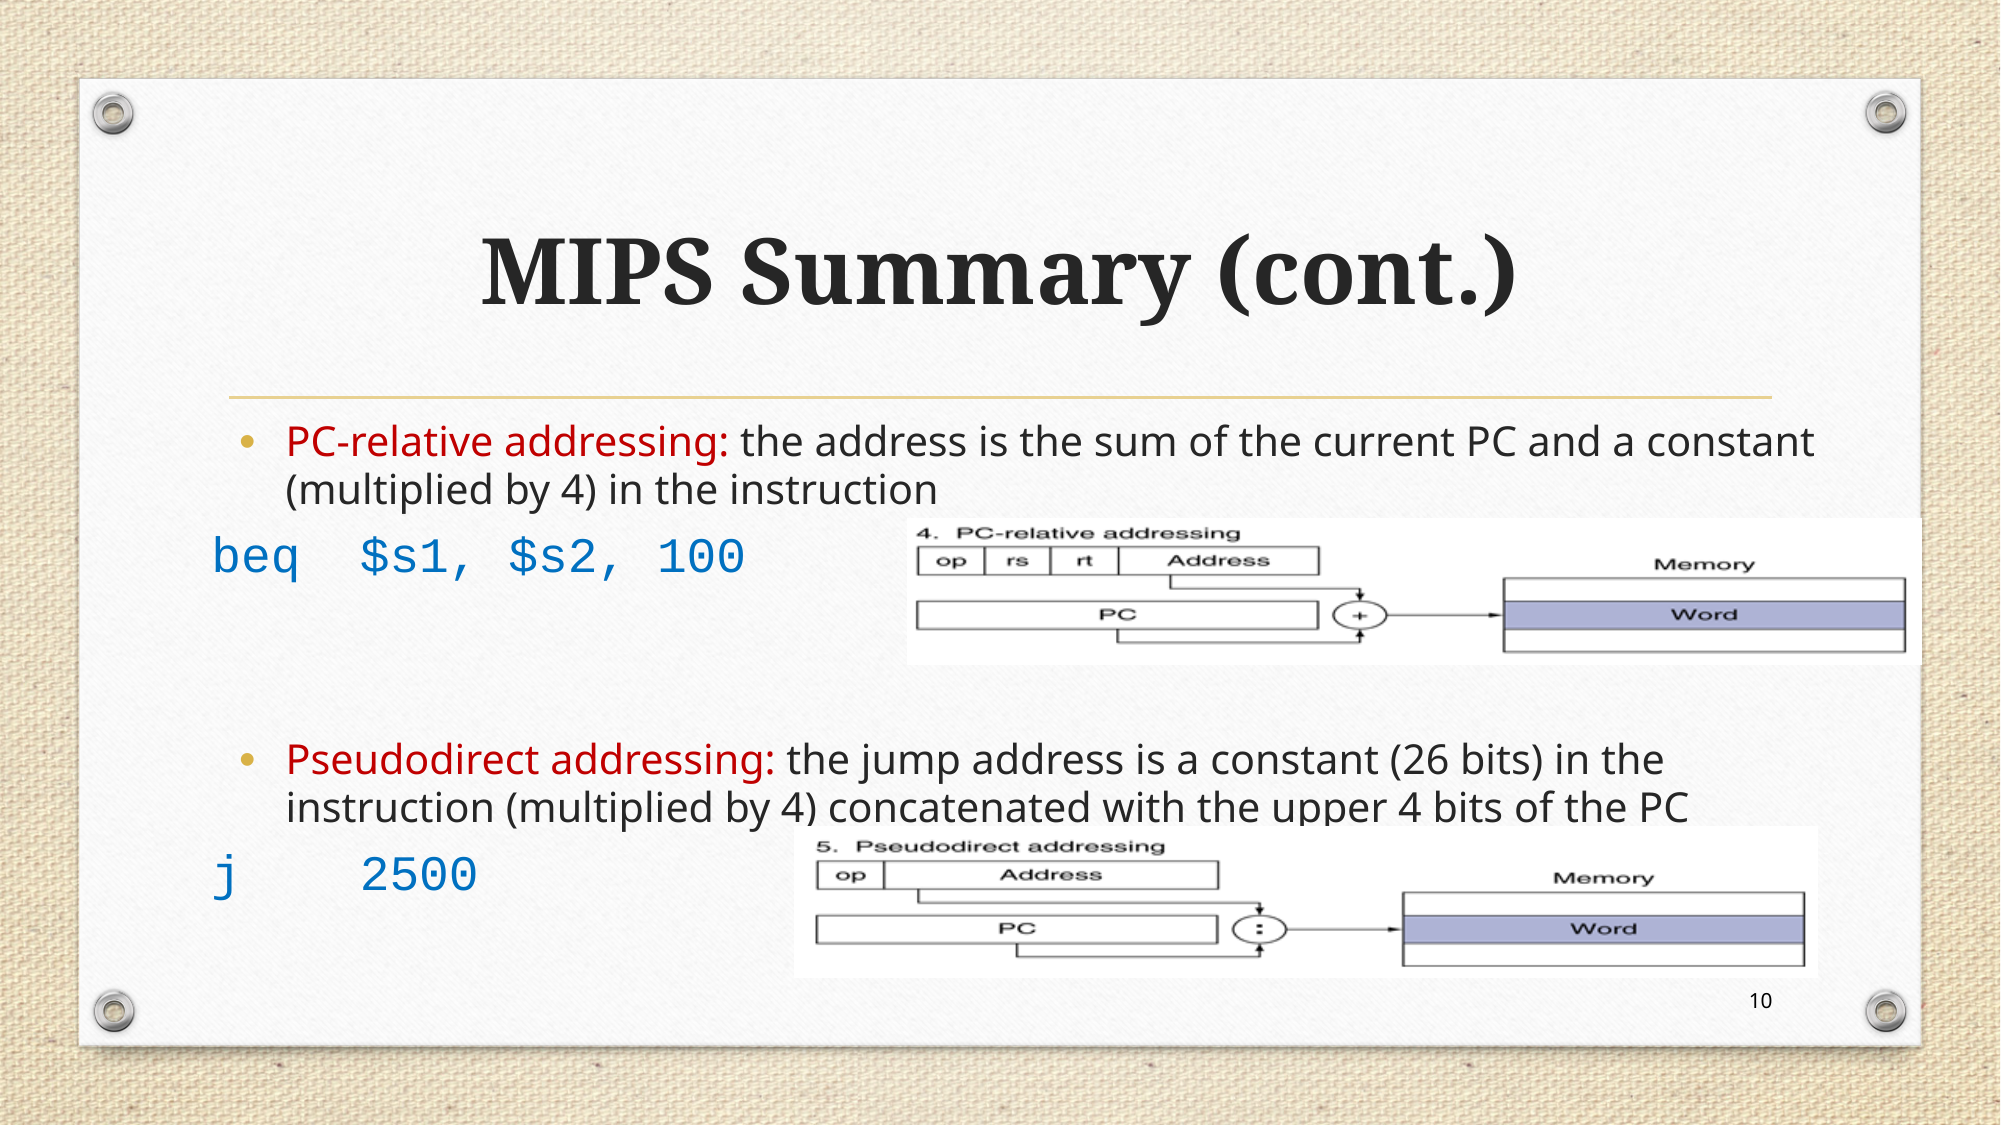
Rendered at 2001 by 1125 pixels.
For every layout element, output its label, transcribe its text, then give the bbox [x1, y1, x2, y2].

picture [0, 0, 2001, 1125]
title MIPS Summary (cont.) [212, 161, 1788, 375]
list PC-relative addressing: the address is the sum of the current PC and a constant (multiplied by 4) in the instruction beq $s1, $s2, 100 Pseudodirect addressing: the jump address is a constant (26 bits) in the instruction (multiplied by 4) concatenated with the upper 4 bits of the PC j 2500 [150, 410, 1867, 1063]
slide_number 10 [1698, 979, 1788, 1025]
